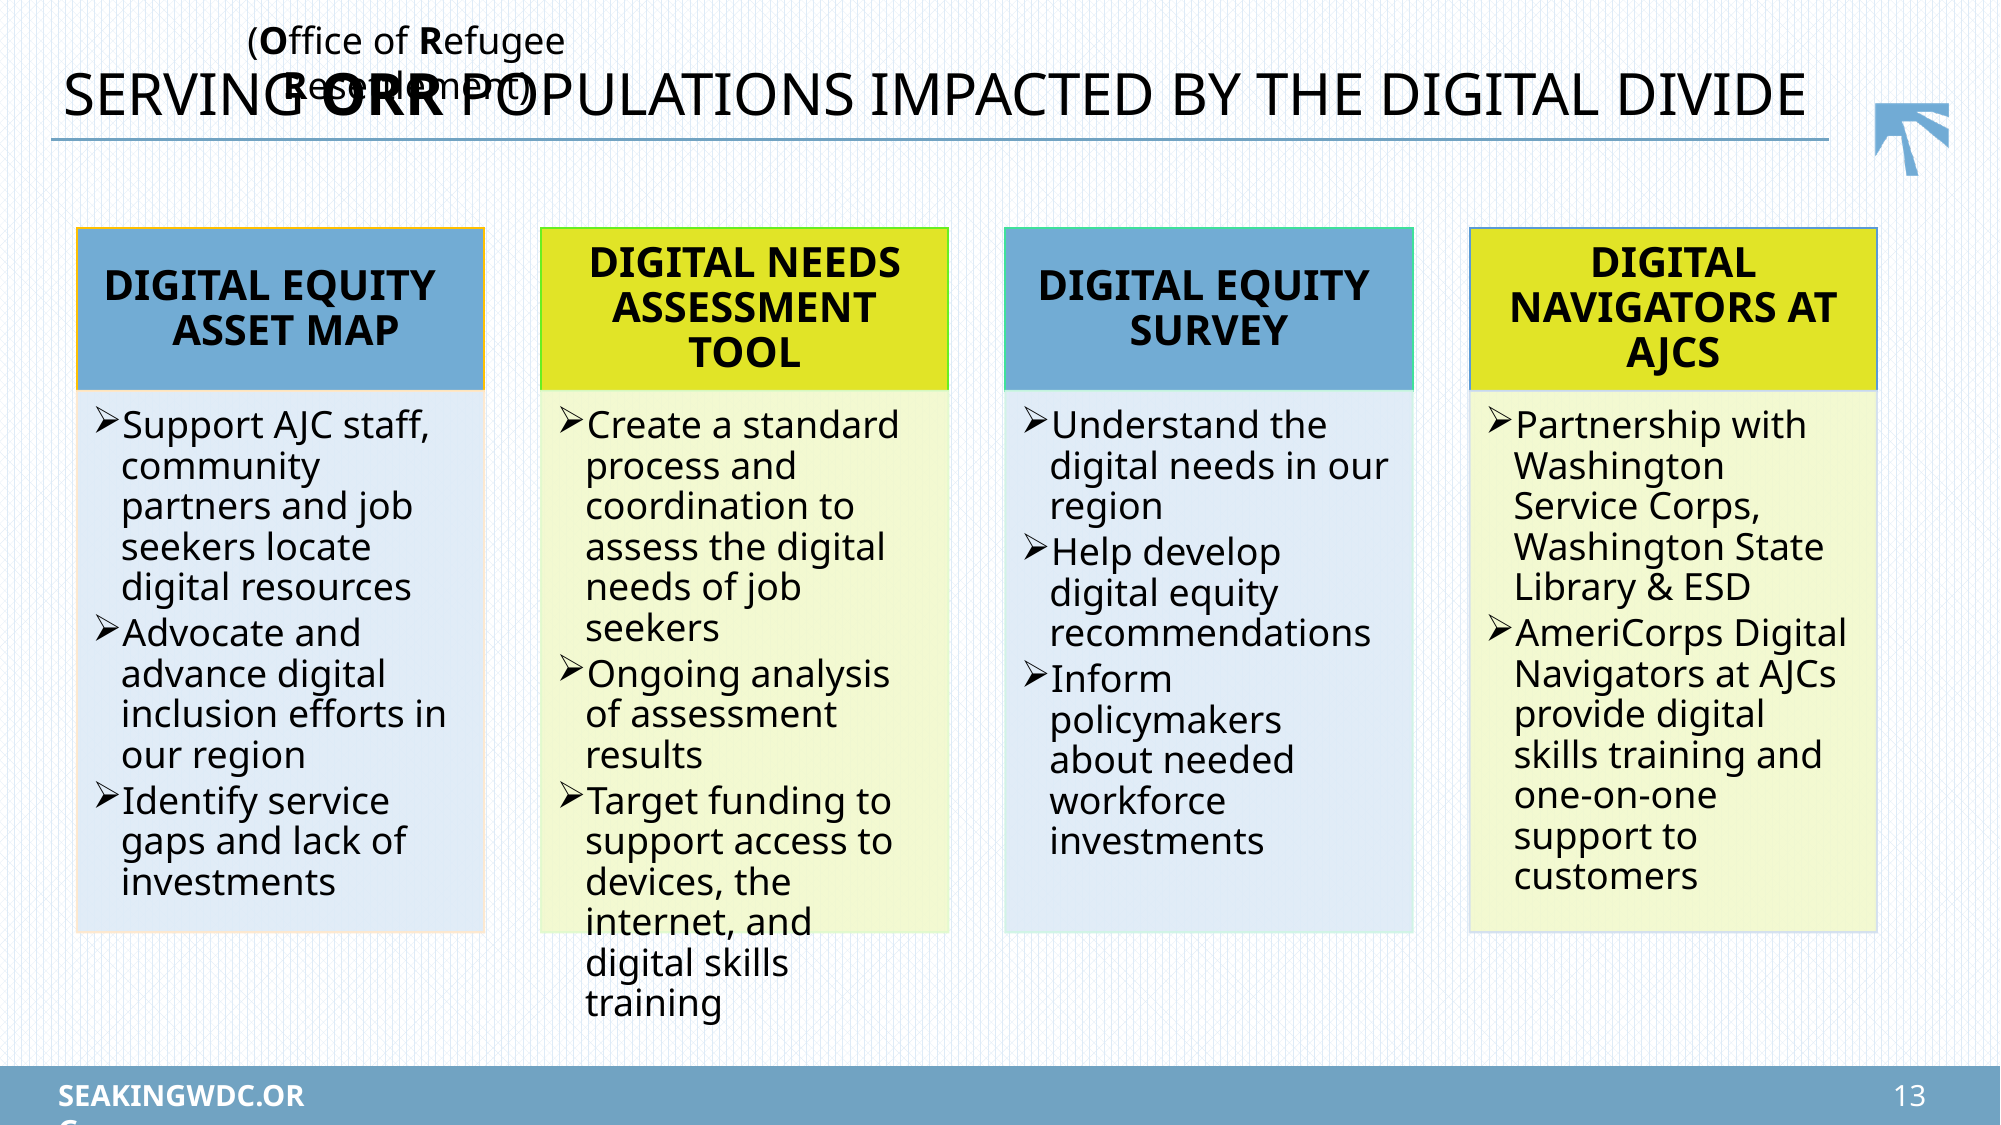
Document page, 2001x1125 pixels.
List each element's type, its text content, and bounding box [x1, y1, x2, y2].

title SERVING ORR POPULATIONS IMPACTED BY THE DIGITAL DIVIDE [48, 40, 1860, 153]
picture [1875, 103, 1949, 176]
text_box (Office of Refugee Resettlement) [118, 10, 695, 115]
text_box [76, 219, 1878, 942]
